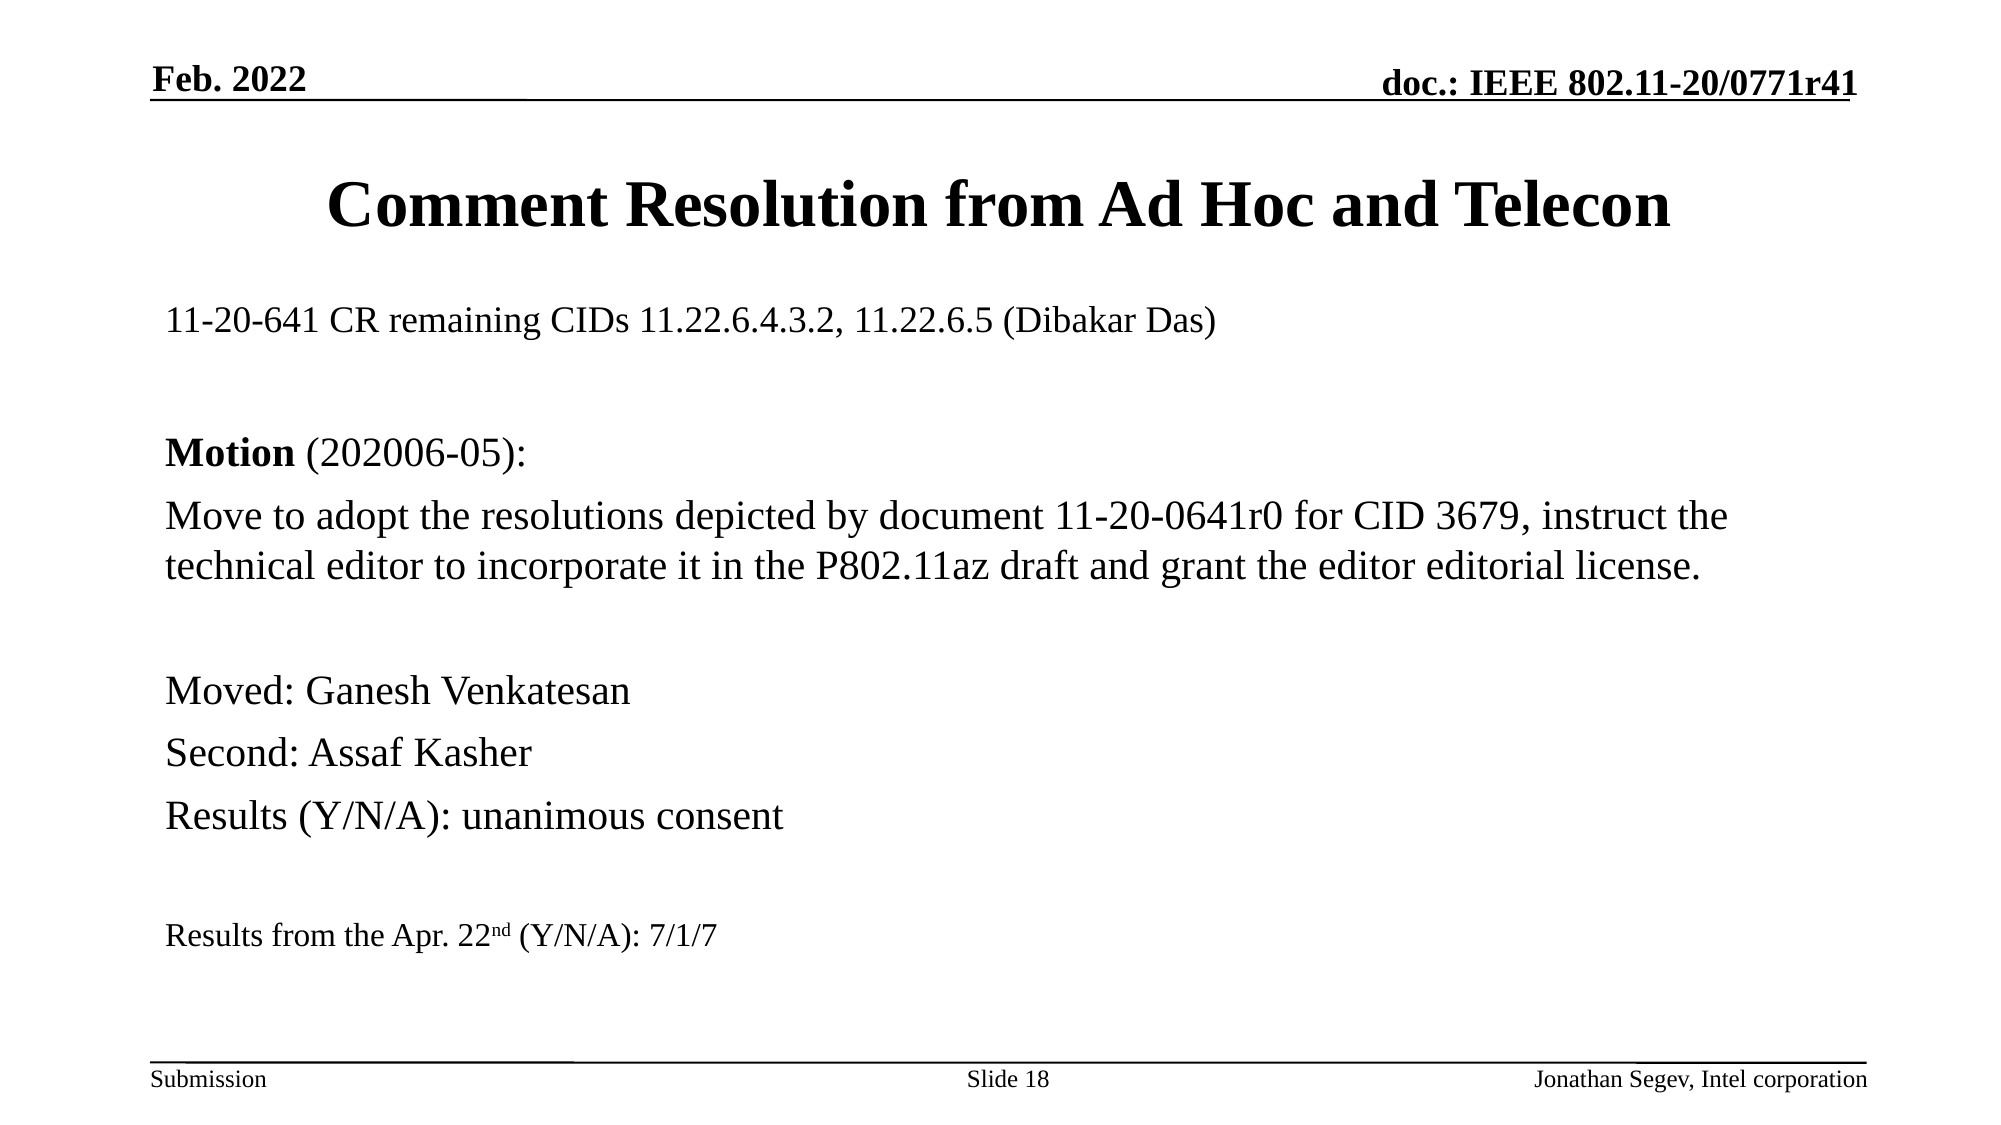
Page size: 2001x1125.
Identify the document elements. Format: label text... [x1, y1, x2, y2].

slide_number Slide 18 [950, 1061, 1067, 1123]
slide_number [152, 54, 563, 100]
list 11-20-641 CR remaining CIDs 11.22.6.4.3.2, 11.22.6.5 (Dibakar Das) Motion (202006-05): Move to adopt the resolutions depicted by document 11-20-0641r0 for CID 3679, instruct the technical editor to incorporate it in the P802.11az draft and grant the editor editorial license. Moved: Ganesh Venkatesan Second: Assaf Kasher Results (Y/N/A): unanimous consent Results from the Apr. 22nd (Y/N/A): 7/1/7 [149, 286, 1850, 1000]
footer Jonathan Segev, Intel corporation [1171, 1061, 1869, 1093]
title Comment Resolution from Ad Hoc and Telecon [149, 112, 1850, 286]
